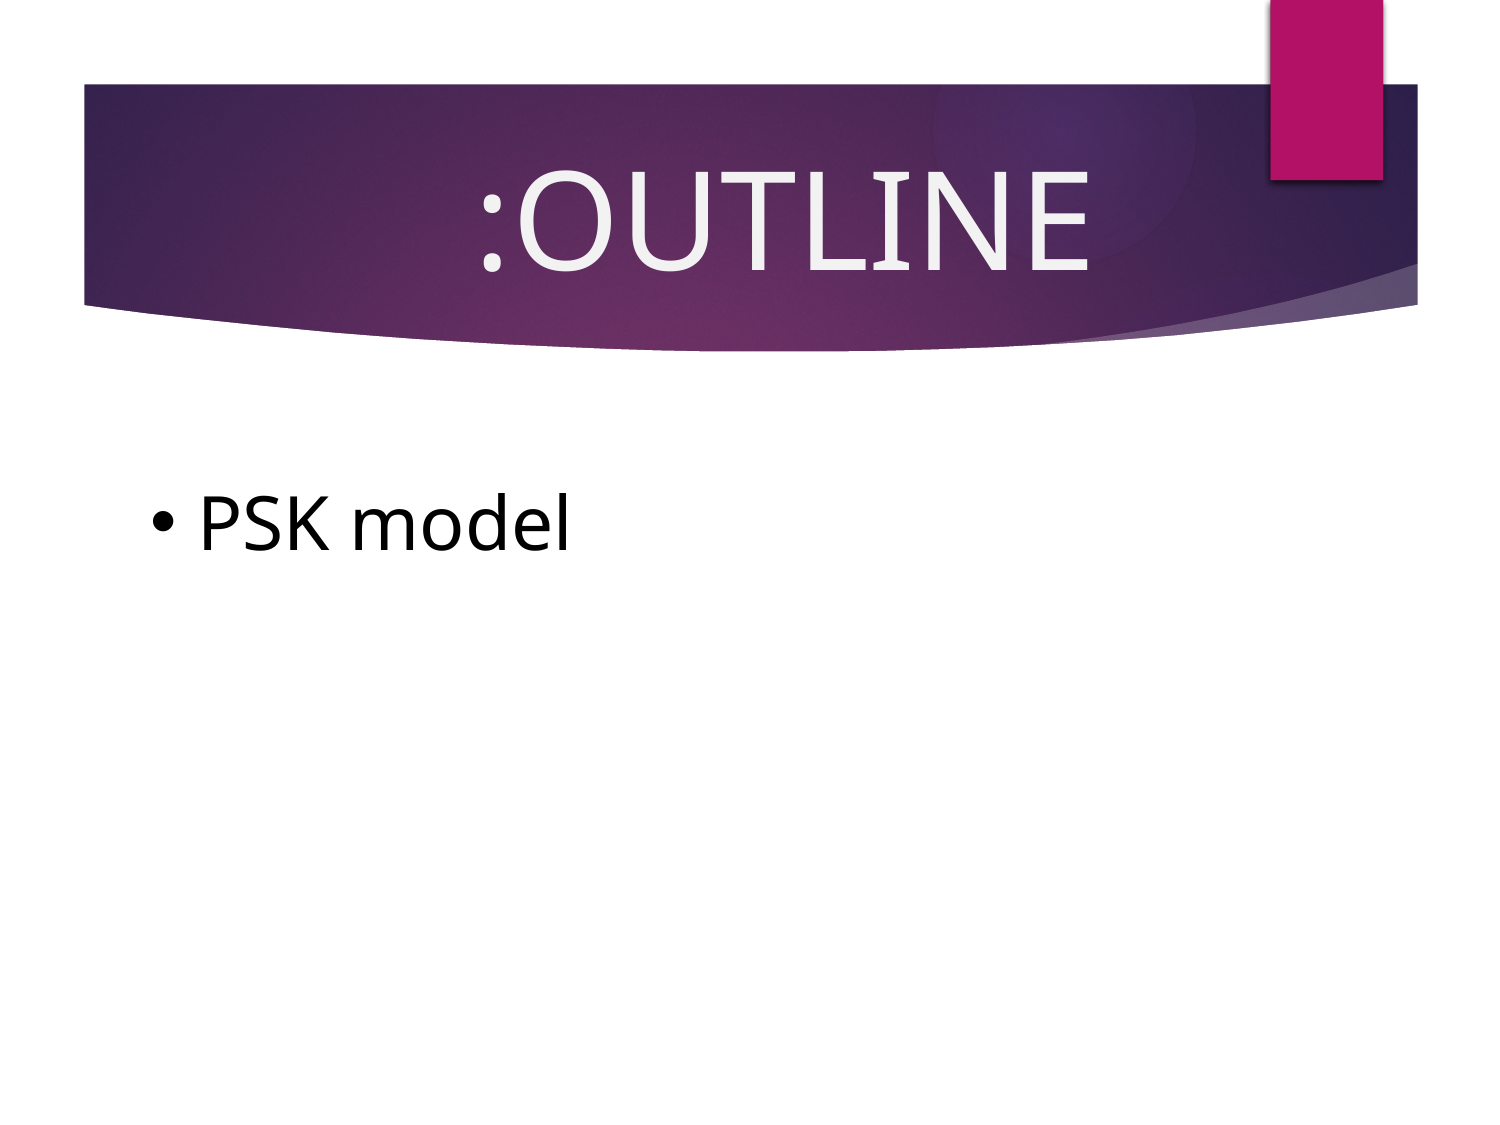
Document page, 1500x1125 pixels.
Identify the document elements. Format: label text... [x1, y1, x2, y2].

text_box PSK model [135, 467, 1235, 708]
text_box OUTLINE: [457, 125, 1112, 306]
